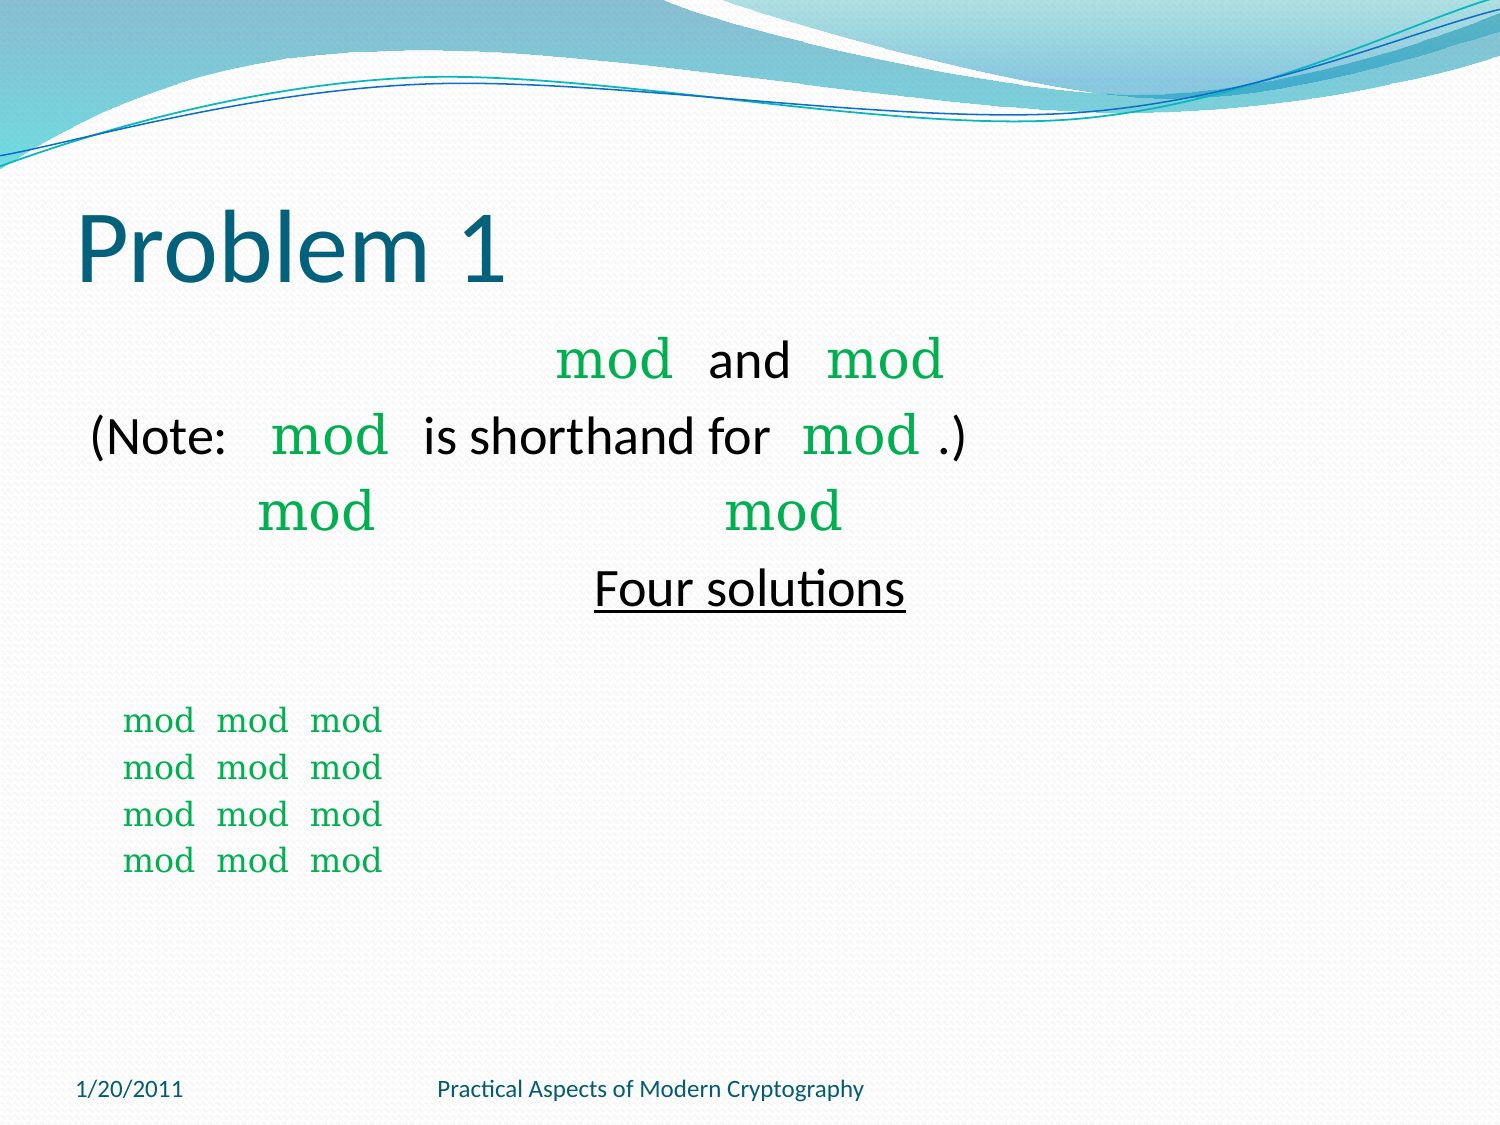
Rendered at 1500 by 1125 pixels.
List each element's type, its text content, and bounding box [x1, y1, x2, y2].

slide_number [75, 1042, 425, 1103]
title Problem 1 [75, 115, 1425, 303]
footer Practical Aspects of Modern Cryptography [437, 1042, 988, 1103]
